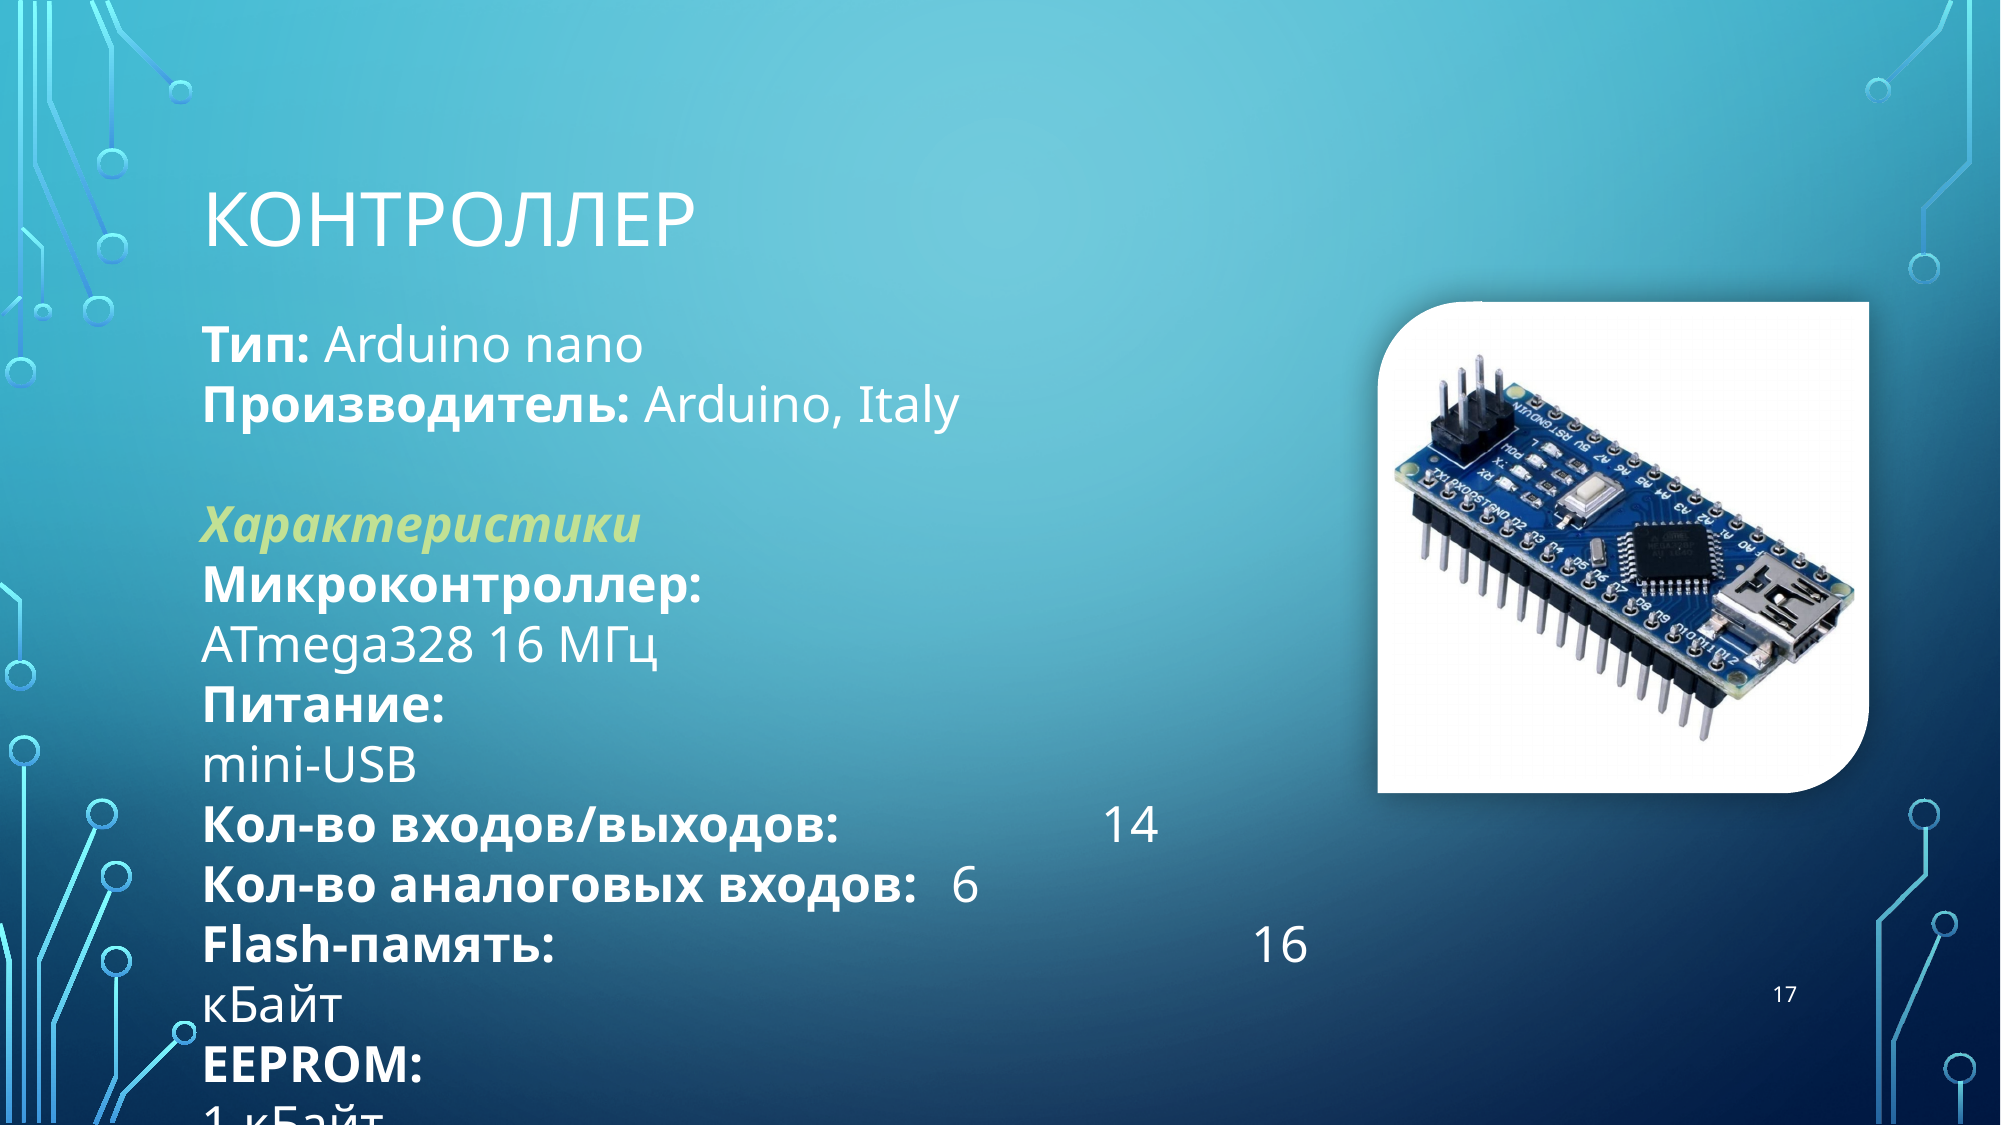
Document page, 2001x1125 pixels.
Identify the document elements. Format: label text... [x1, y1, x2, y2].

text_box Тип: Arduino nano Производитель: Arduino, Italy Характеристики Микроконтроллер: ATmega328 16 МГц Питание: mini-USB Кол-во входов/выходов: 14 Кол-во аналоговых входов: 6 Flash-память: 16 кБайт EEPROM: 1 кБайт [187, 304, 1435, 1125]
picture [1384, 308, 1862, 787]
title Контроллер [187, 101, 1813, 304]
slide_number 16 [1685, 965, 1813, 1025]
